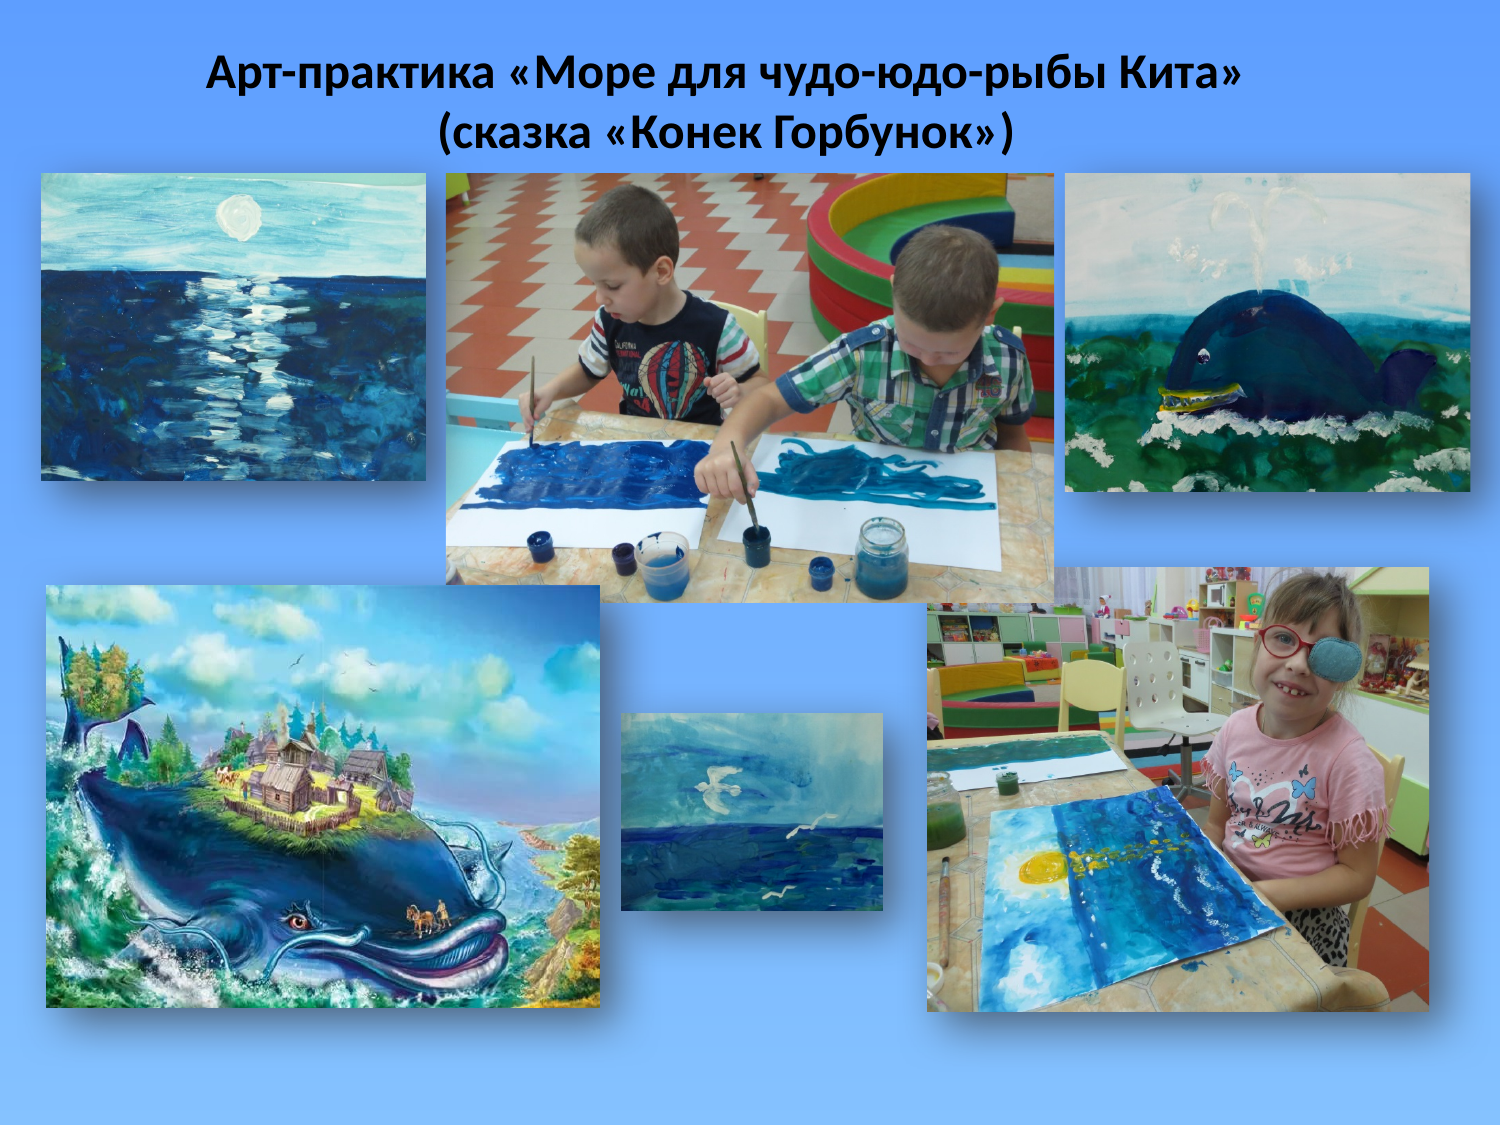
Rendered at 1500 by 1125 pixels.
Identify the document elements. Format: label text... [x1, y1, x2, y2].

picture [1064, 173, 1471, 492]
picture [46, 173, 1430, 1012]
picture [620, 713, 883, 911]
picture [41, 173, 426, 481]
text_box Арт-практика «Море для чудо-юдо-рыбы Кита» (сказка «Конек Горбунок») [190, 30, 1262, 166]
picture [765, 906, 797, 911]
